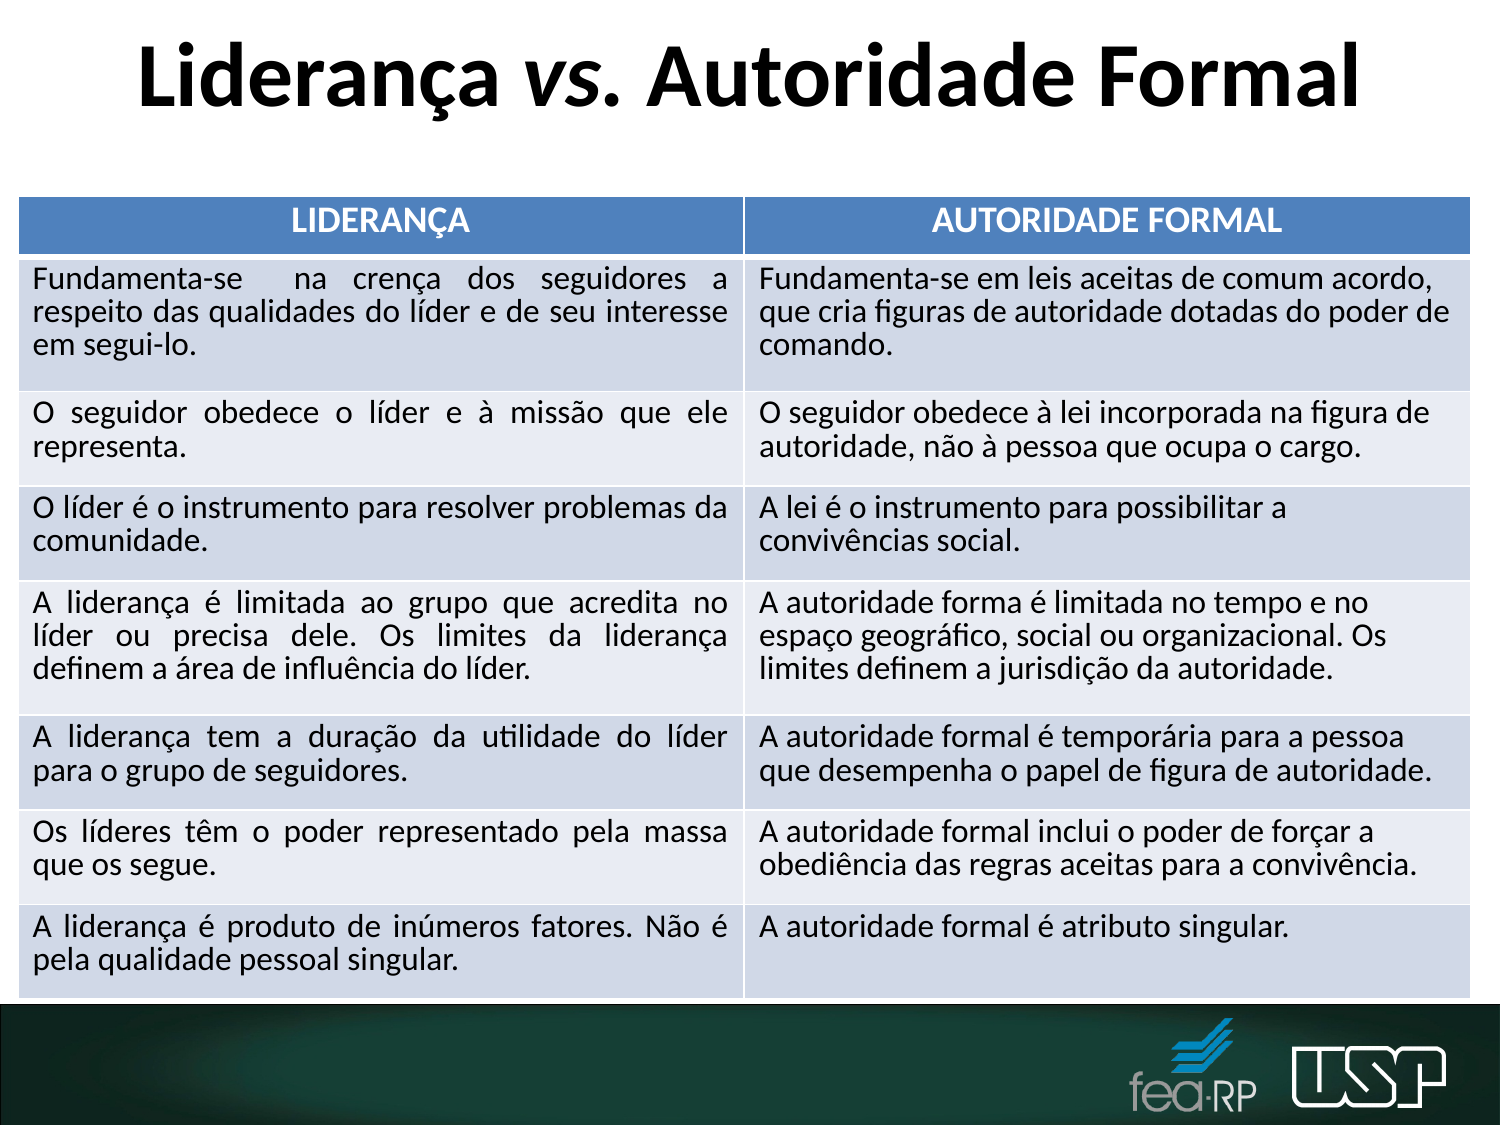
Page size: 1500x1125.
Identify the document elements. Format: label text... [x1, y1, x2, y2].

table_cell A autoridade formal inclui o poder de forçar a obediência das regras aceitas para a convivência. [745, 811, 1470, 904]
text_box Liderança vs. Autoridade Formal [0, 19, 1500, 149]
table_cell A autoridade formal é temporária para a pessoa que desempenha o papel de figura de autoridade. [745, 716, 1470, 809]
table_cell O líder é o instrumento para resolver problemas da comunidade. [19, 487, 743, 580]
table_cell A liderança é limitada ao grupo que acredita no líder ou precisa dele. Os limites da liderança definem a área de influência do líder. [19, 582, 743, 714]
table_cell A liderança é produto de inúmeros fatores. Não é pela qualidade pessoal singular. [19, 905, 743, 998]
table_cell O seguidor obedece o líder e à missão que ele representa. [19, 392, 743, 485]
table_header AUTORIDADE FORMAL [745, 197, 1470, 254]
picture [0, 1004, 1500, 1125]
table_cell Fundamenta-se em leis aceitas de comum acordo, que cria figuras de autoridade dotadas do poder de comando. [745, 260, 1470, 391]
table_cell Fundamenta-se na crença dos seguidores a respeito das qualidades do líder e de seu interesse em segui-lo. [19, 260, 743, 391]
table_cell A autoridade forma é limitada no tempo e no espaço geográfico, social ou organizacional. Os limites definem a jurisdição da autoridade. [745, 582, 1470, 714]
table_cell O seguidor obedece à lei incorporada na figura de autoridade, não à pessoa que ocupa o cargo. [745, 392, 1470, 485]
table_cell A liderança tem a duração da utilidade do líder para o grupo de seguidores. [19, 716, 743, 809]
table_cell A lei é o instrumento para possibilitar a convivências social. [745, 487, 1470, 580]
table_cell A autoridade formal é atributo singular. [745, 905, 1470, 998]
table_header LIDERANÇA [19, 197, 743, 254]
table_cell Os líderes têm o poder representado pela massa que os segue. [19, 811, 743, 904]
